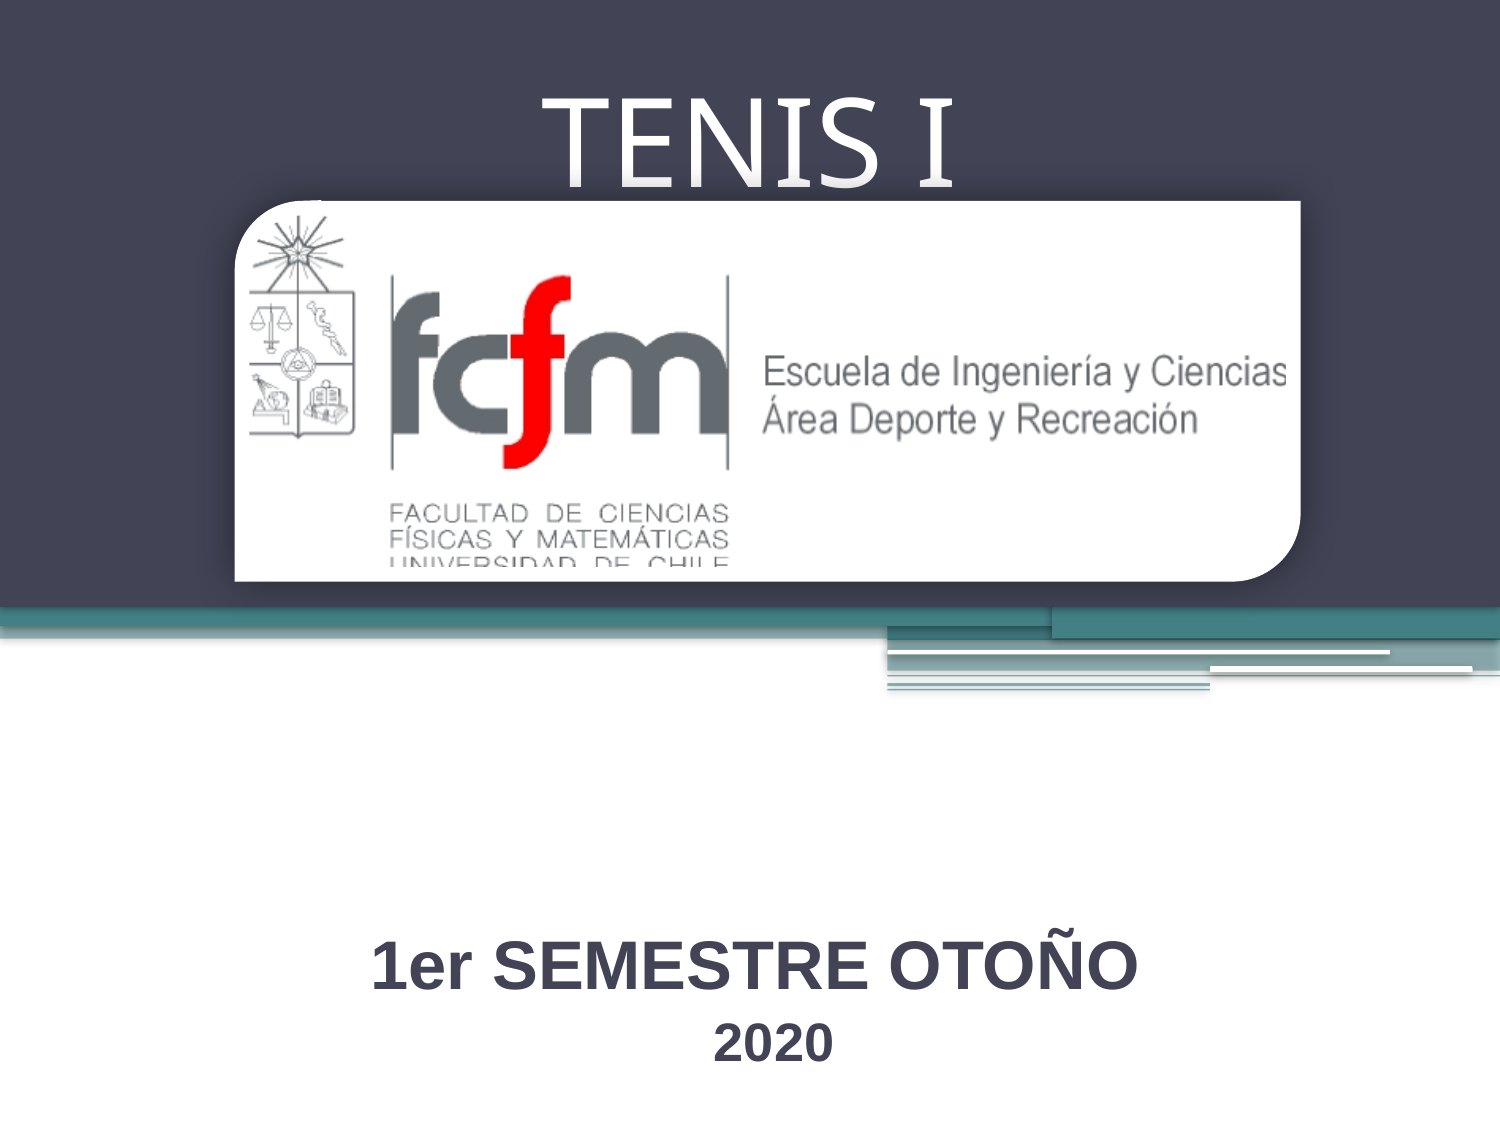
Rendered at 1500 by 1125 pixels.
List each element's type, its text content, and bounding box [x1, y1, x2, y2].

title TENIS I [0, 54, 1500, 220]
picture [241, 207, 1294, 575]
subtitle 1er SEMESTRE OTOÑO 2020 [53, 479, 1447, 1083]
